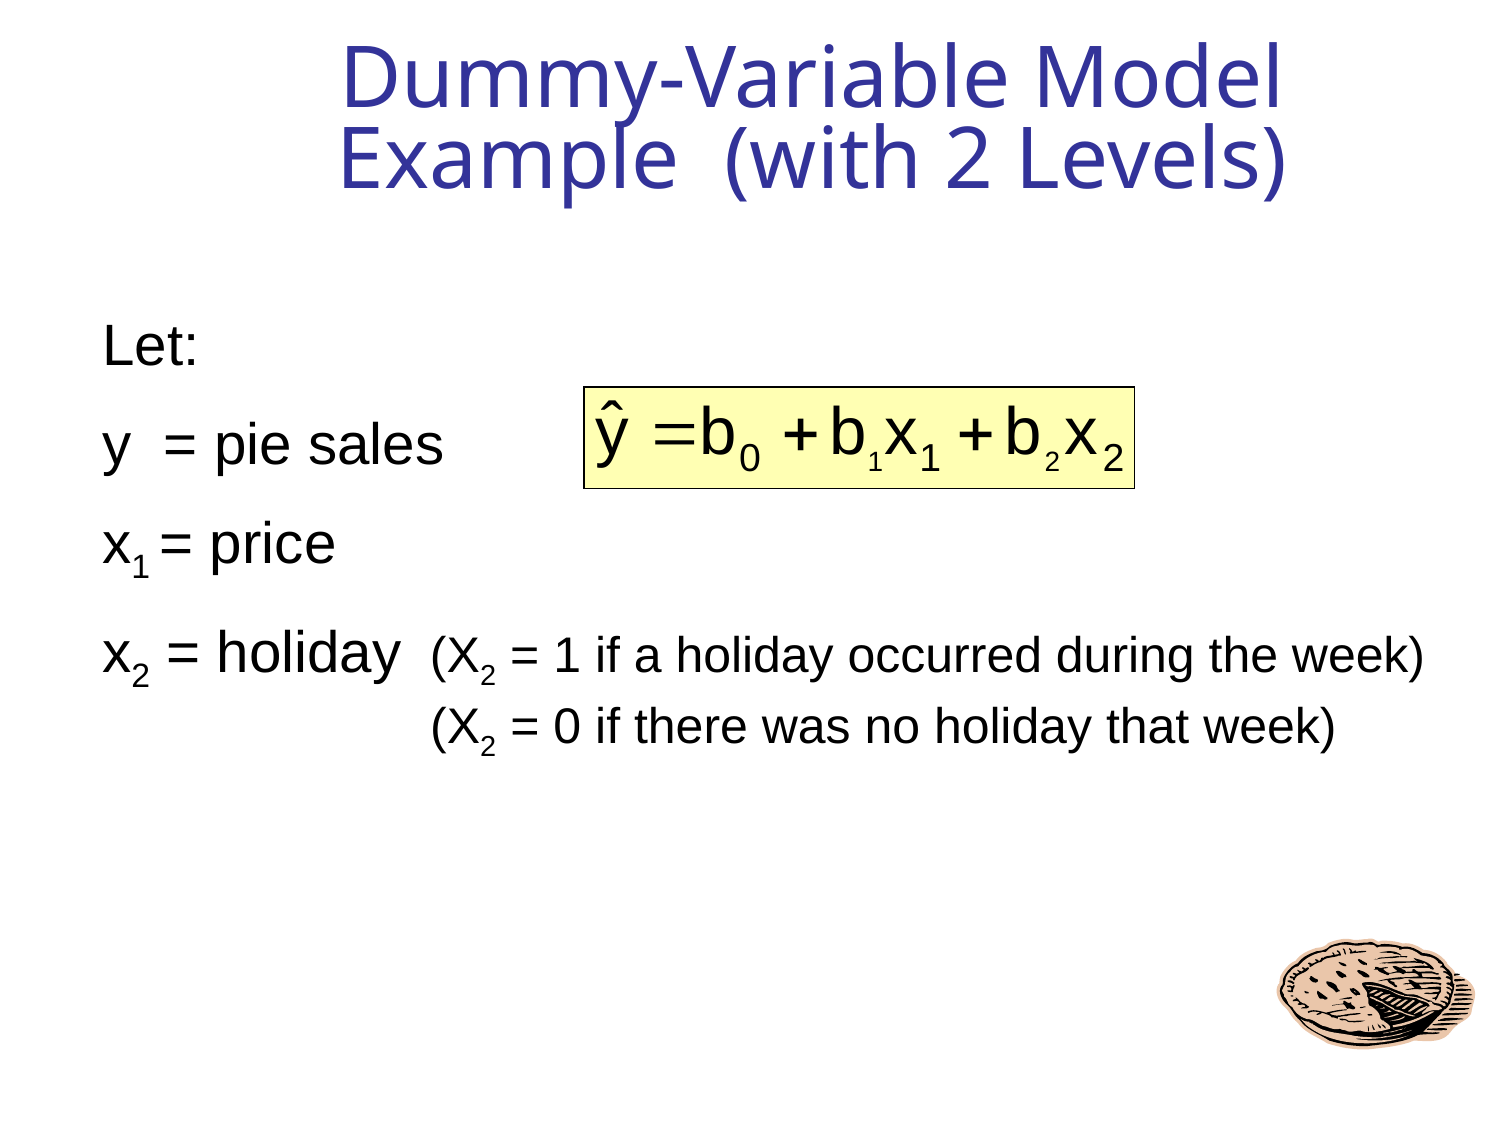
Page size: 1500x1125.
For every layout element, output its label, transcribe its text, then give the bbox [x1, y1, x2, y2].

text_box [584, 387, 1134, 488]
title Dummy-Variable Model Example (with 2 Levels) [162, 37, 1463, 213]
picture [1274, 937, 1477, 1050]
text_box Let: y = pie sales x1 = price x2 = holiday (X2 = 1 if a holiday occurred during the week) (X2 = 0 if there was no holiday that week) [87, 299, 1450, 770]
